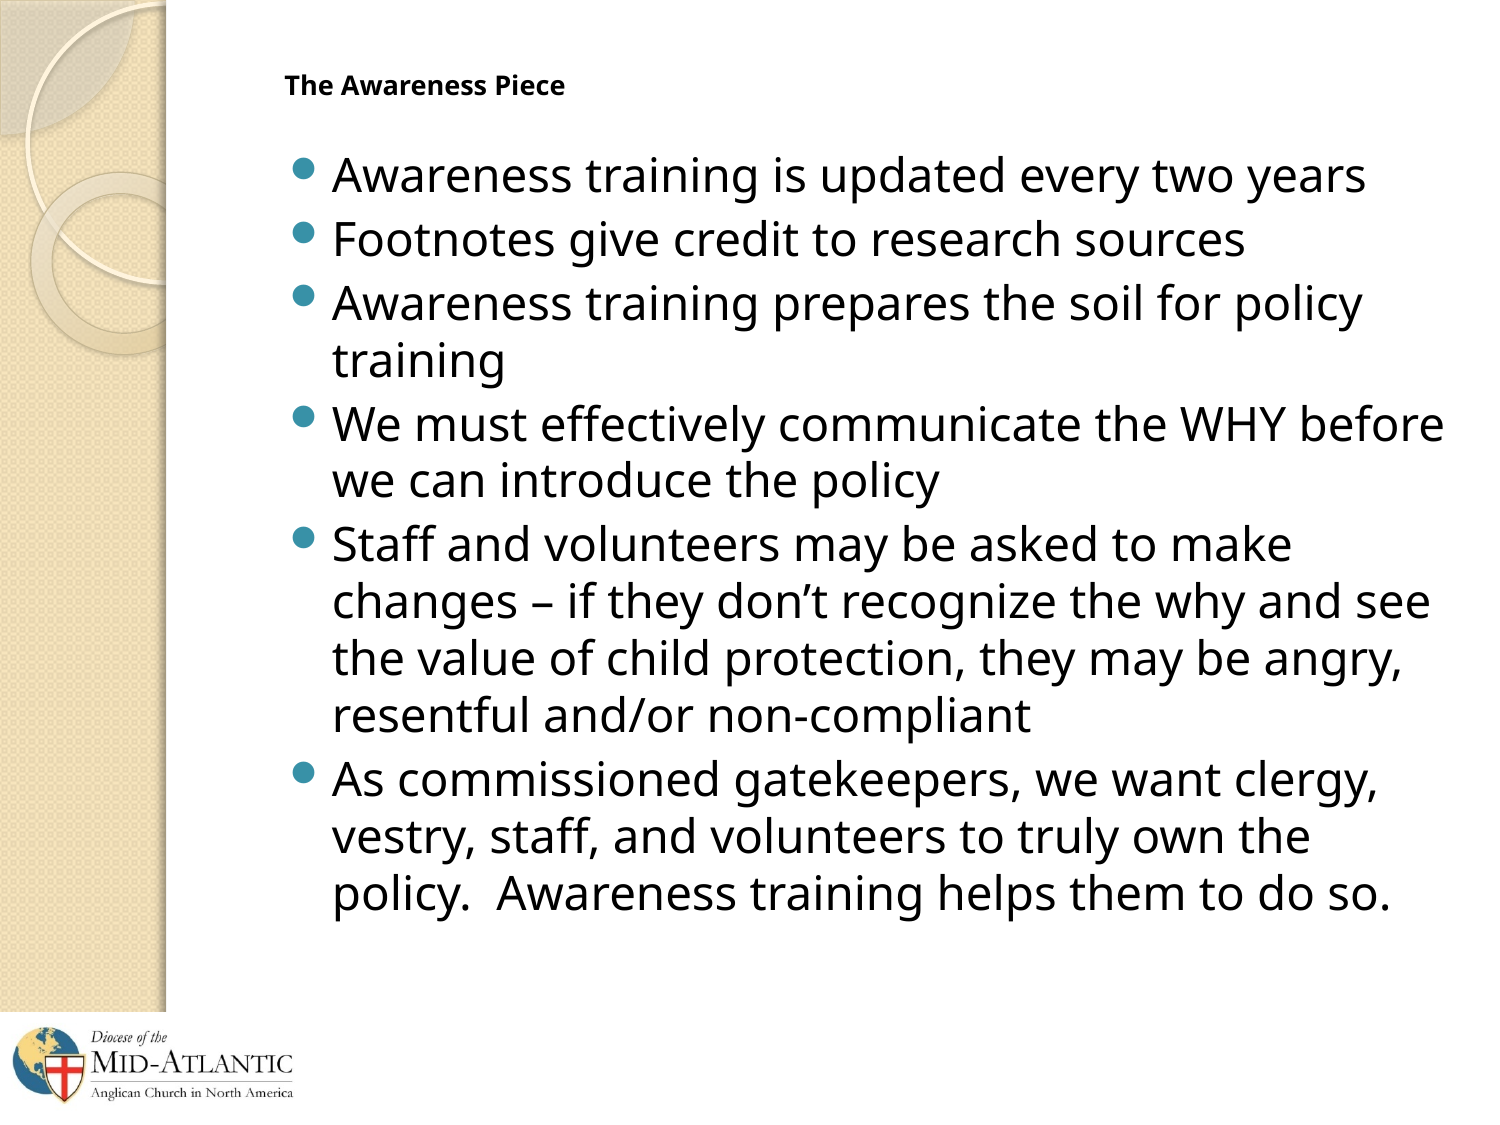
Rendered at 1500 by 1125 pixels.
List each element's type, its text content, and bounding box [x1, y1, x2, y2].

list Awareness training is updated every two years Footnotes give credit to research sources Awareness training prepares the soil for policy training We must effectively communicate the WHY before we can introduce the policy Staff and volunteers may be asked to make changes – if they don’t recognize the why and see the value of child protection, they may be angry, resentful and/or non-compliant As commissioned gatekeepers, we want clergy, vestry, staff, and volunteers to truly own the policy. Awareness training helps them to do so. [262, 137, 1479, 1012]
title The Awareness Piece [262, 60, 1466, 137]
picture [0, 1012, 357, 1125]
